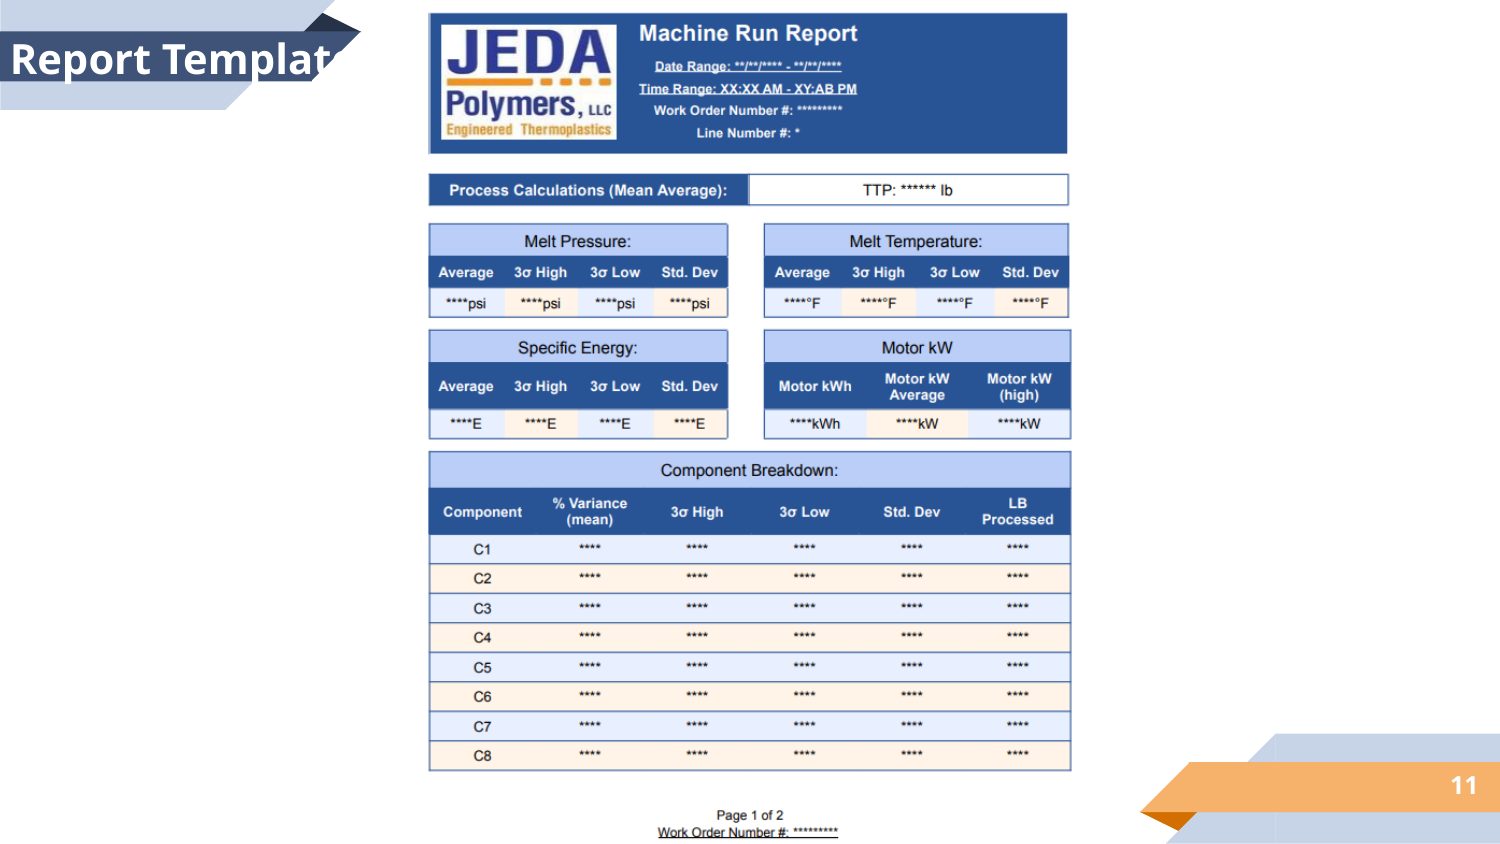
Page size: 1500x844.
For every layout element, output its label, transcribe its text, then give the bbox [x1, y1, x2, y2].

picture [394, 0, 1106, 844]
title Report Template [0, 16, 389, 99]
slide_number ‹#› [1249, 760, 1494, 813]
